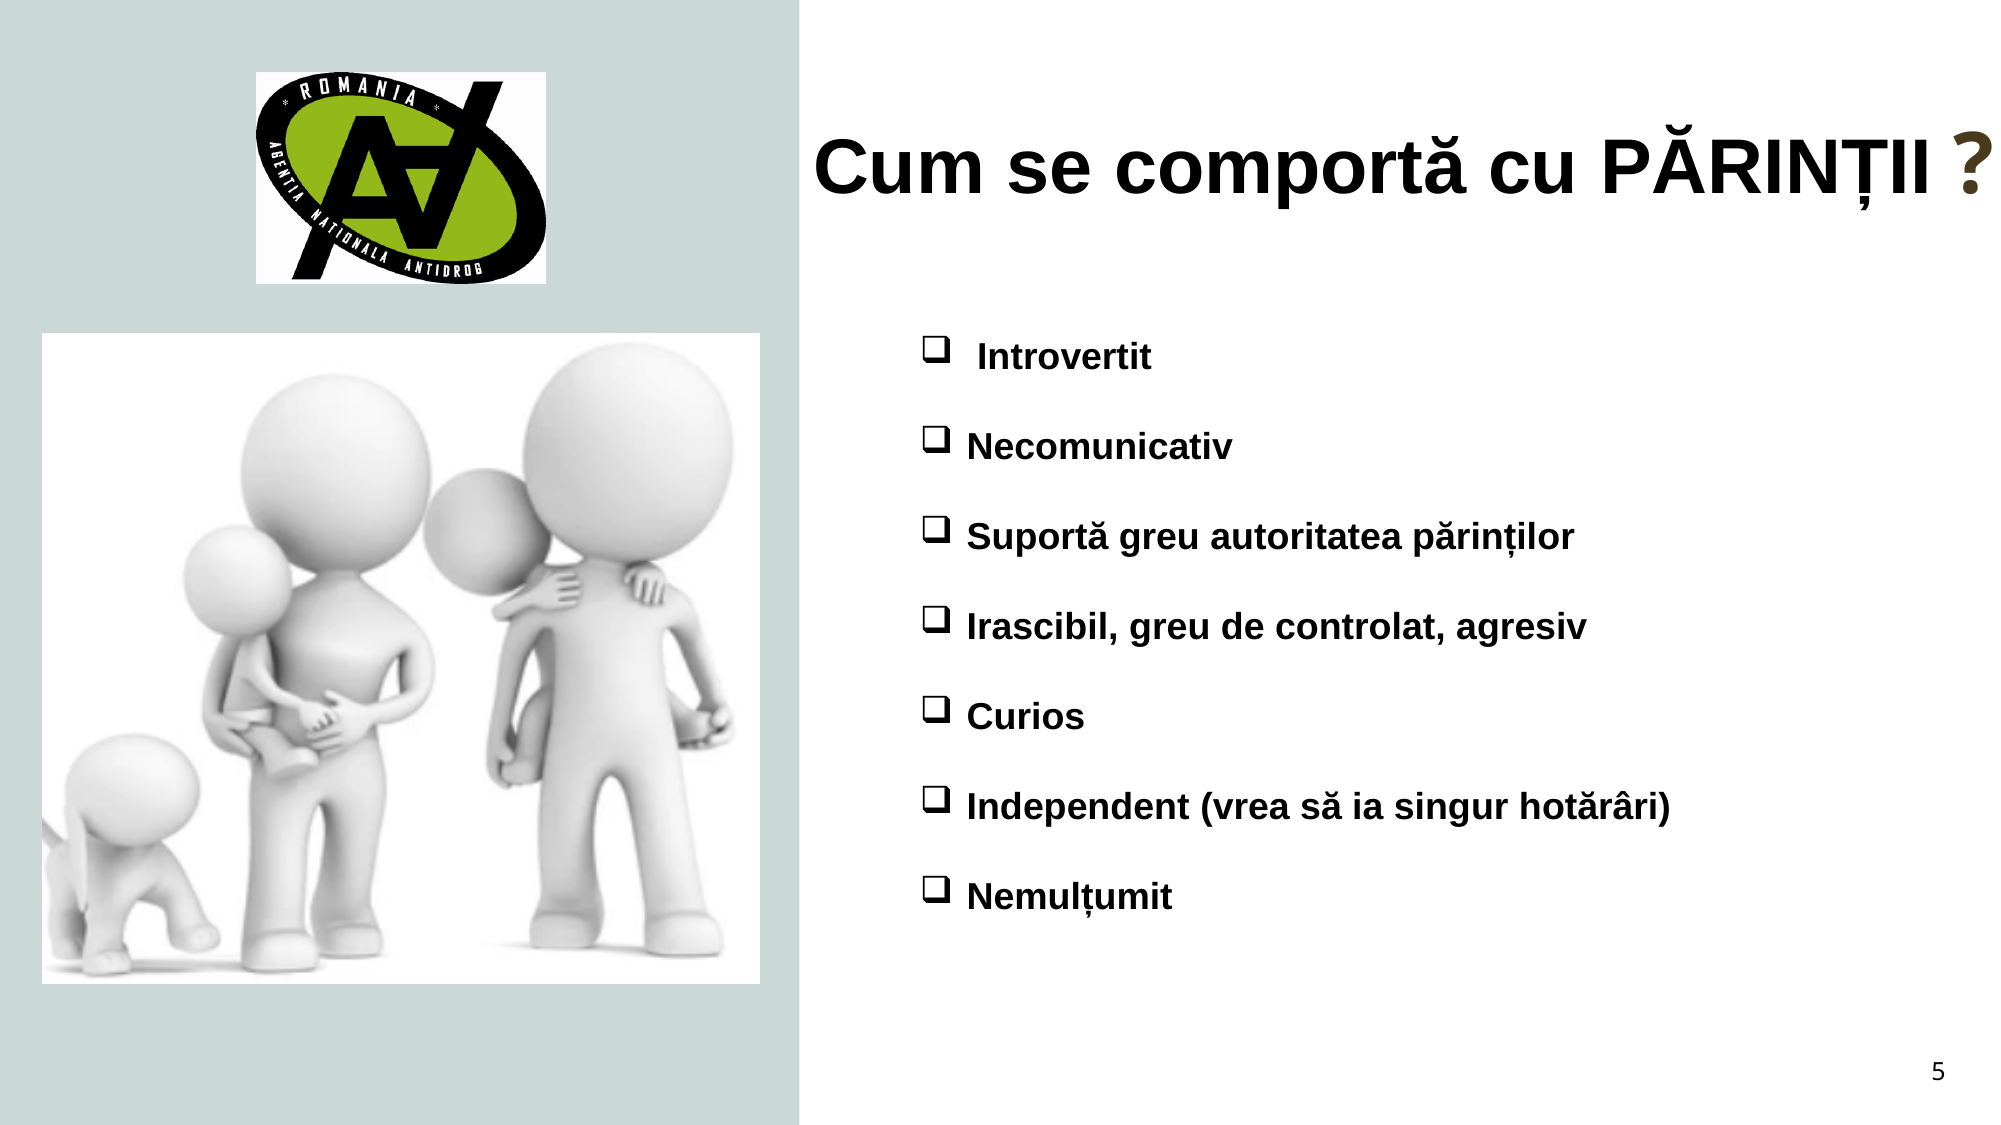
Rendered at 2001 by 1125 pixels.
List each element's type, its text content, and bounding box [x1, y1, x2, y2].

picture [42, 72, 760, 985]
slide_number 5 [1510, 1042, 1961, 1103]
title Cum se comportă cu PĂRINȚII ? [797, 72, 2000, 261]
text_box Introvertit Necomunicativ Suportă greu autoritatea părinților Irascibil, greu de controlat, agresiv Curios Independent (vrea să ia singur hotărâri) Nemulțumit [904, 279, 1917, 925]
